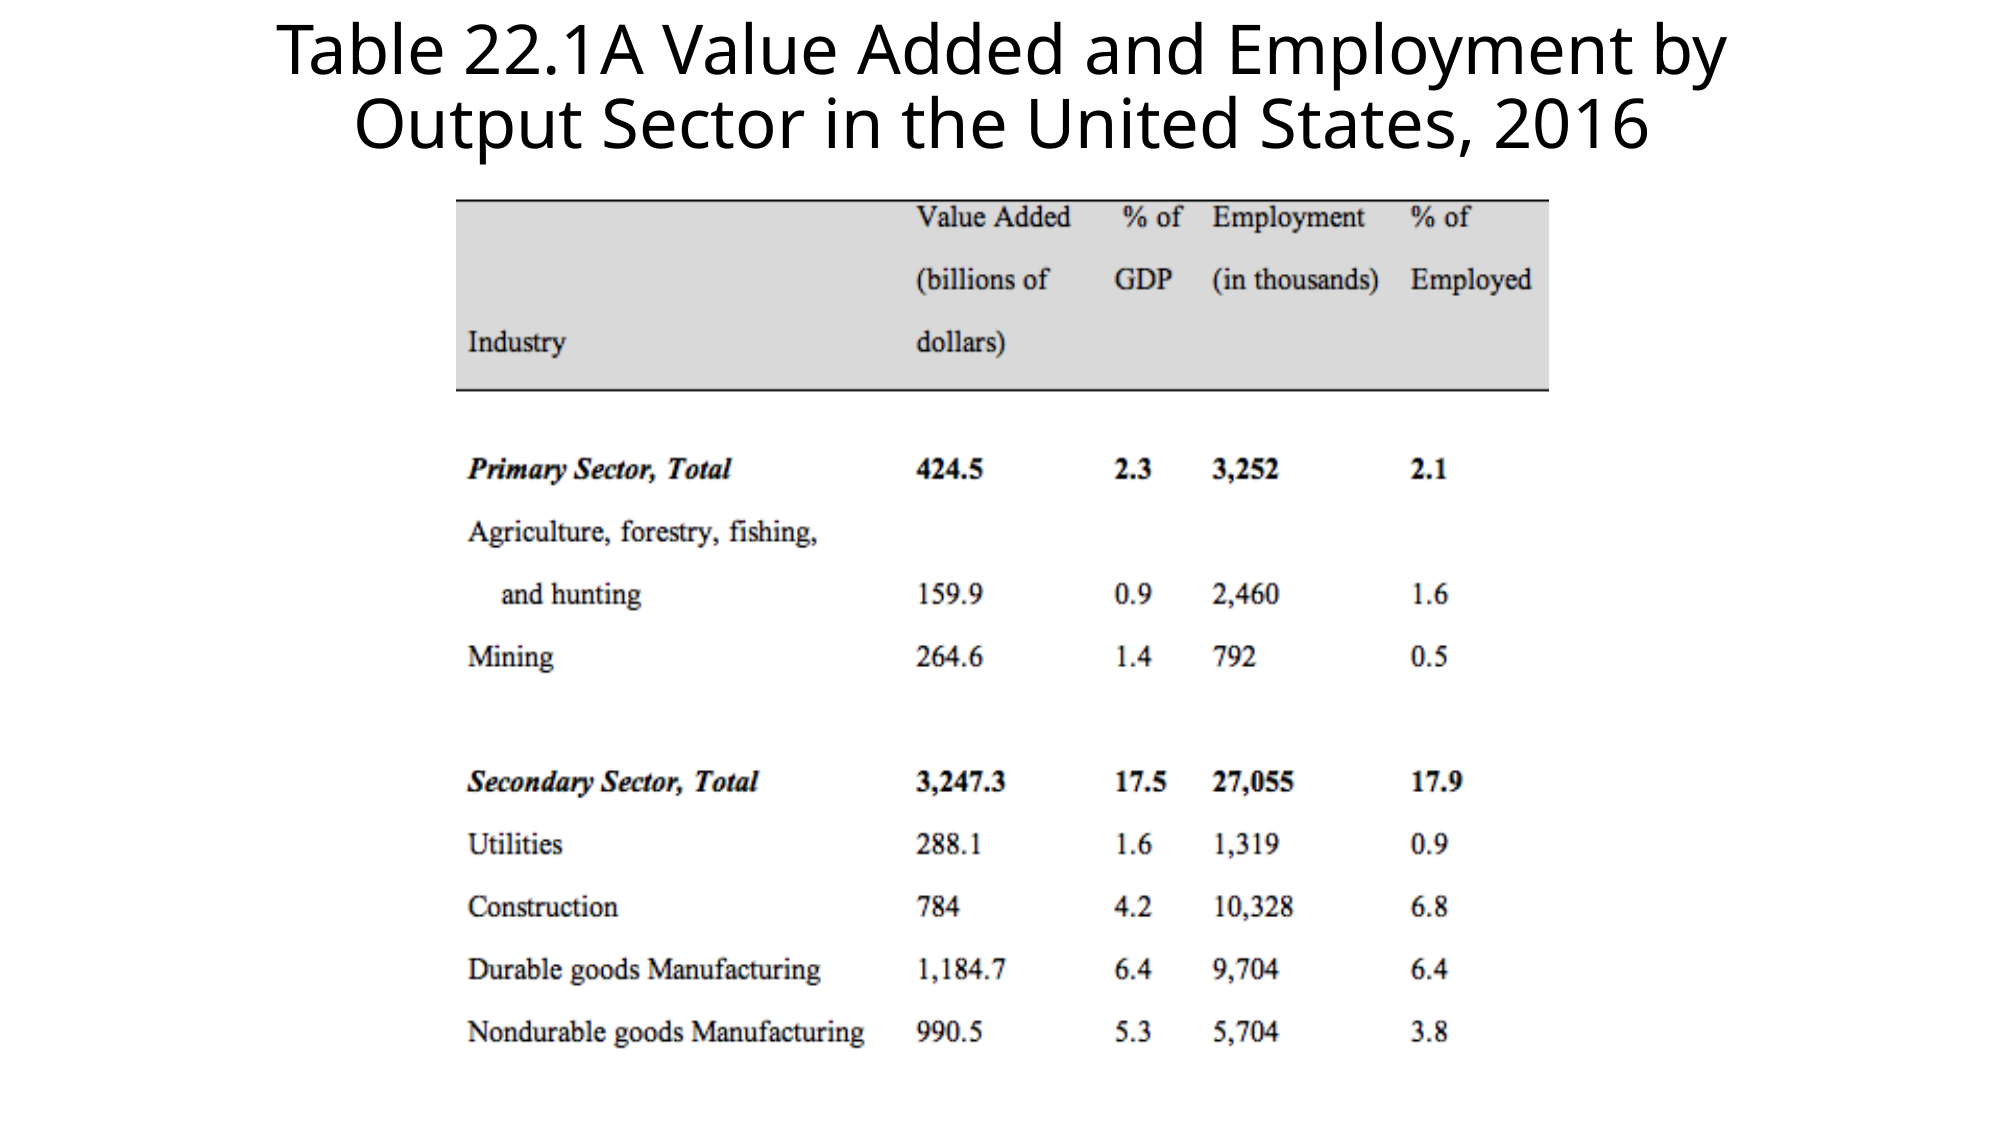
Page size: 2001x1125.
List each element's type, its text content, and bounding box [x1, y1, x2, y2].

title Table 22.1A Value Added and Employment by Output Sector in the United States, 2016 [139, 0, 1865, 199]
picture [456, 198, 1549, 1088]
